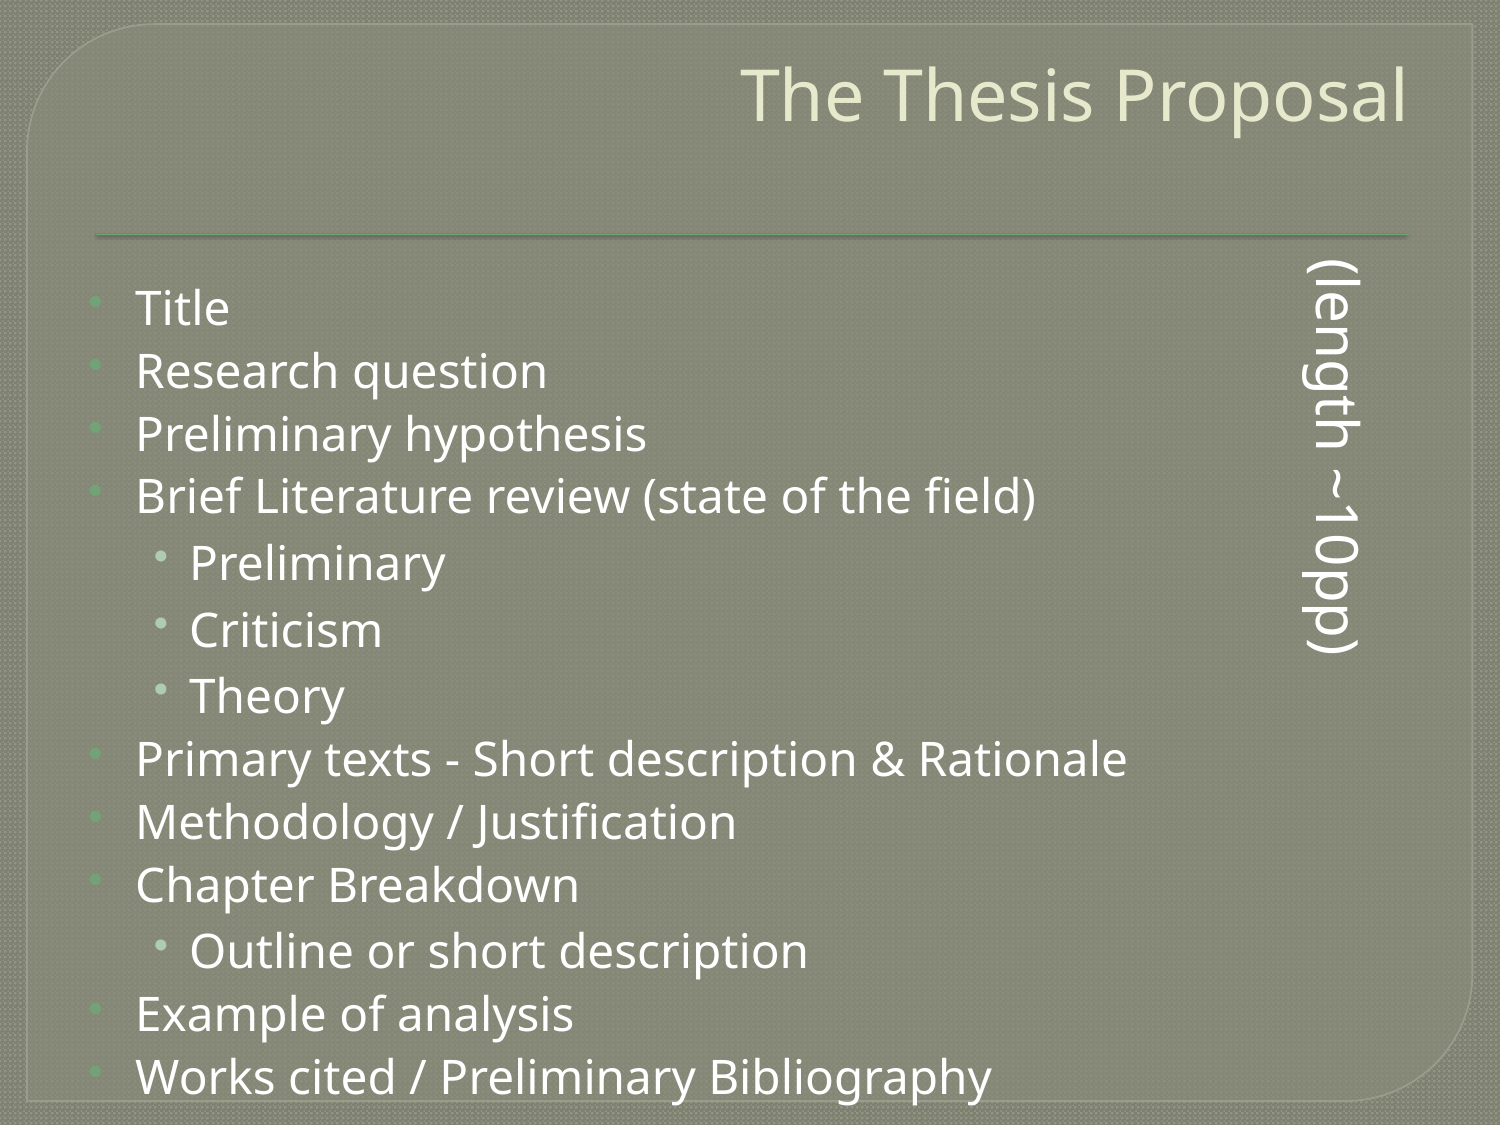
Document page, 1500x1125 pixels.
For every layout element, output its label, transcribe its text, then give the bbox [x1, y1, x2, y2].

text_box (length ~10pp) [1281, 243, 1383, 811]
list Title Research question Preliminary hypothesis Brief Literature review (state of the field) Preliminary Criticism Theory Primary texts - Short description & Rationale Methodology / Justification Chapter Breakdown Outline or short description Example of analysis Works cited / Preliminary Bibliography [75, 270, 1425, 1125]
title The Thesis Proposal [75, 41, 1425, 230]
